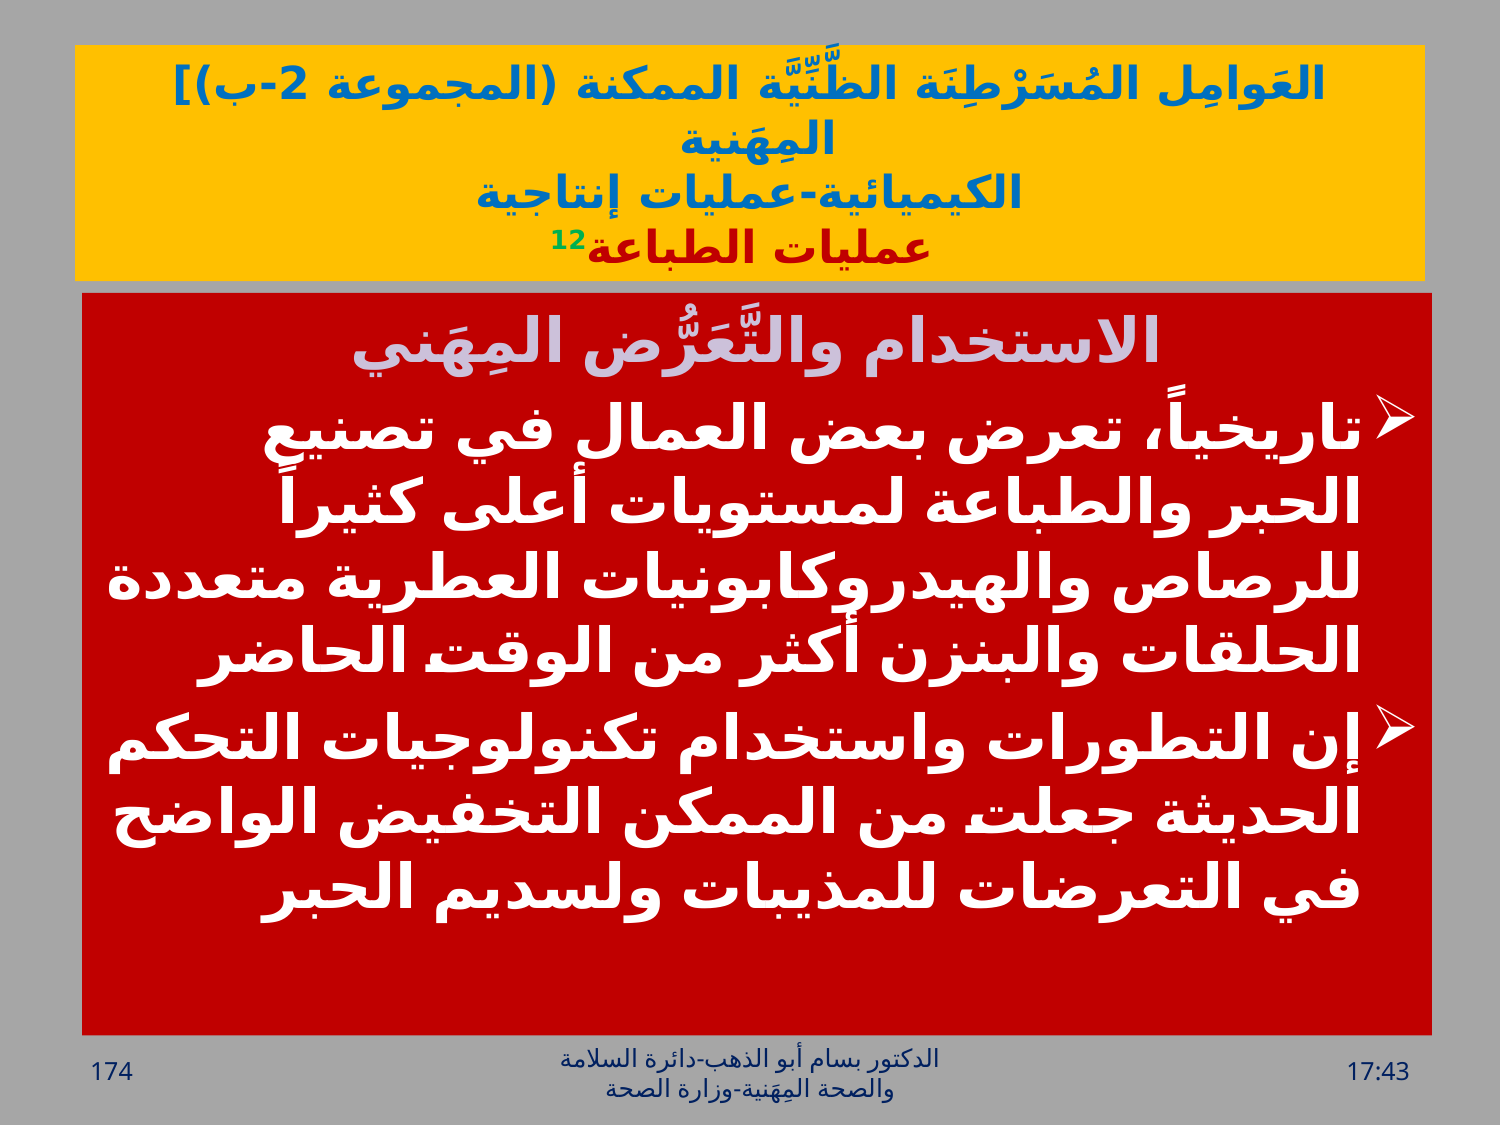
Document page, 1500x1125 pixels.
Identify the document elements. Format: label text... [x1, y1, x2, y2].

slide_number 174 [75, 1042, 425, 1103]
list الاستخدام والتَّعَرُّض المِهَني تاريخياً، تعرض بعض العمال في تصنيع الحبر والطباعة لمستويات أعلى كثيراً للرصاص والهيدروكابونيات العطرية متعددة الحلقات والبنزن أكثر من الوقت الحاضر إن التطورات واستخدام تكنولوجيات التحكم الحديثة جعلت من الممكن التخفيض الواضح في التعرضات للمذيبات ولسديم الحبر [82, 292, 1432, 1036]
slide_number الخميس، 28 تموز، 2016 [1074, 1042, 1425, 1103]
title العَوامِل المُسَرْطِنَة الظَّنِّيَّة الممكنة (المجموعة 2-ب)] المِهَنية الكيميائية-عمليات إنتاجية عمليات الطباعة12 [75, 45, 1425, 282]
footer الدكتور بسام أبو الذهب-دائرة السلامة والصحة المِهَنية-وزارة الصحة [512, 1042, 988, 1103]
